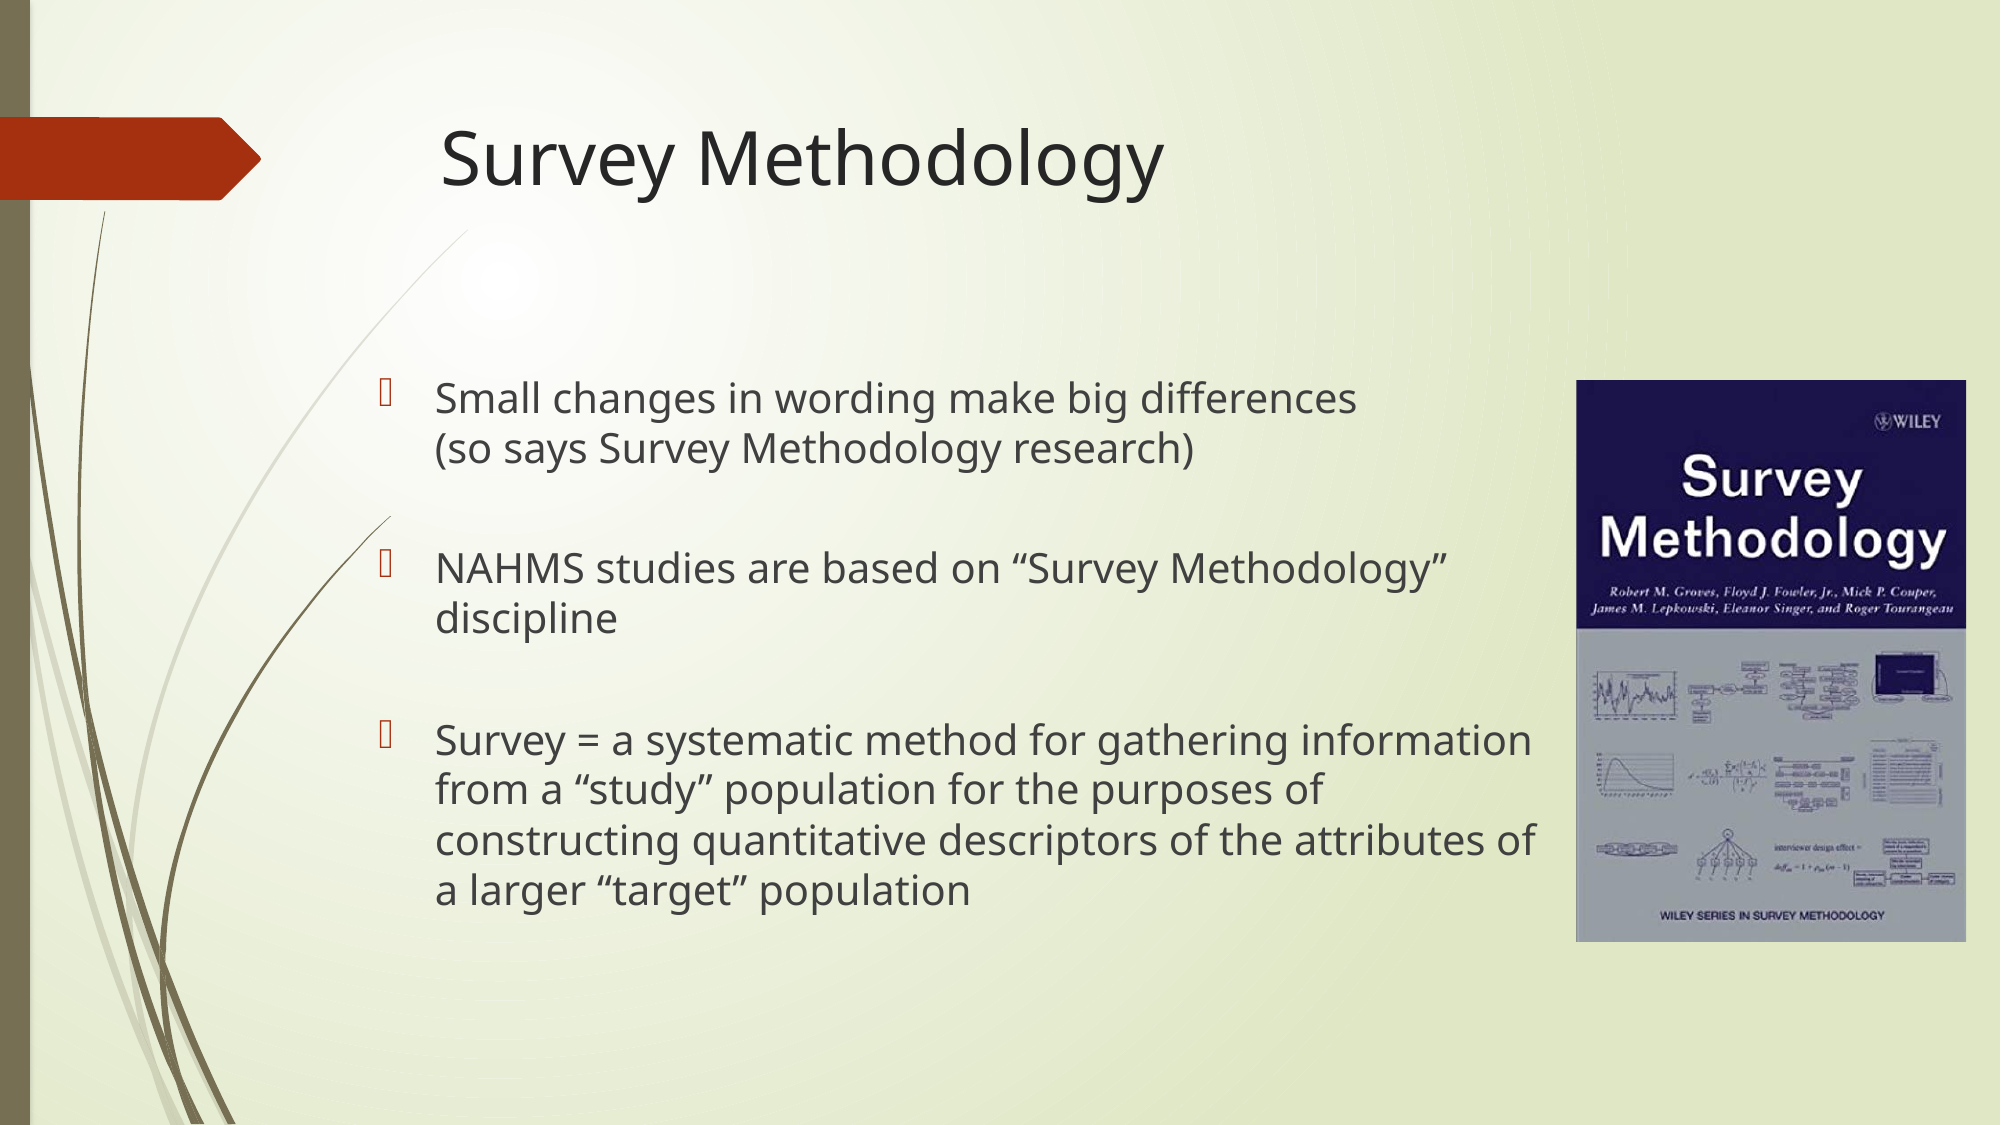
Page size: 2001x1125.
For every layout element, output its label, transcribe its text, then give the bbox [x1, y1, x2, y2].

list Small changes in wording make big differences (so says Survey Methodology research) NAHMS studies are based on “Survey Methodology” discipline Survey = a systematic method for gathering information from a “study” population for the purposes of constructing quantitative descriptors of the attributes of a larger “target” population [363, 363, 1578, 984]
picture [1576, 380, 1967, 942]
title Survey Methodology [425, 102, 1888, 313]
